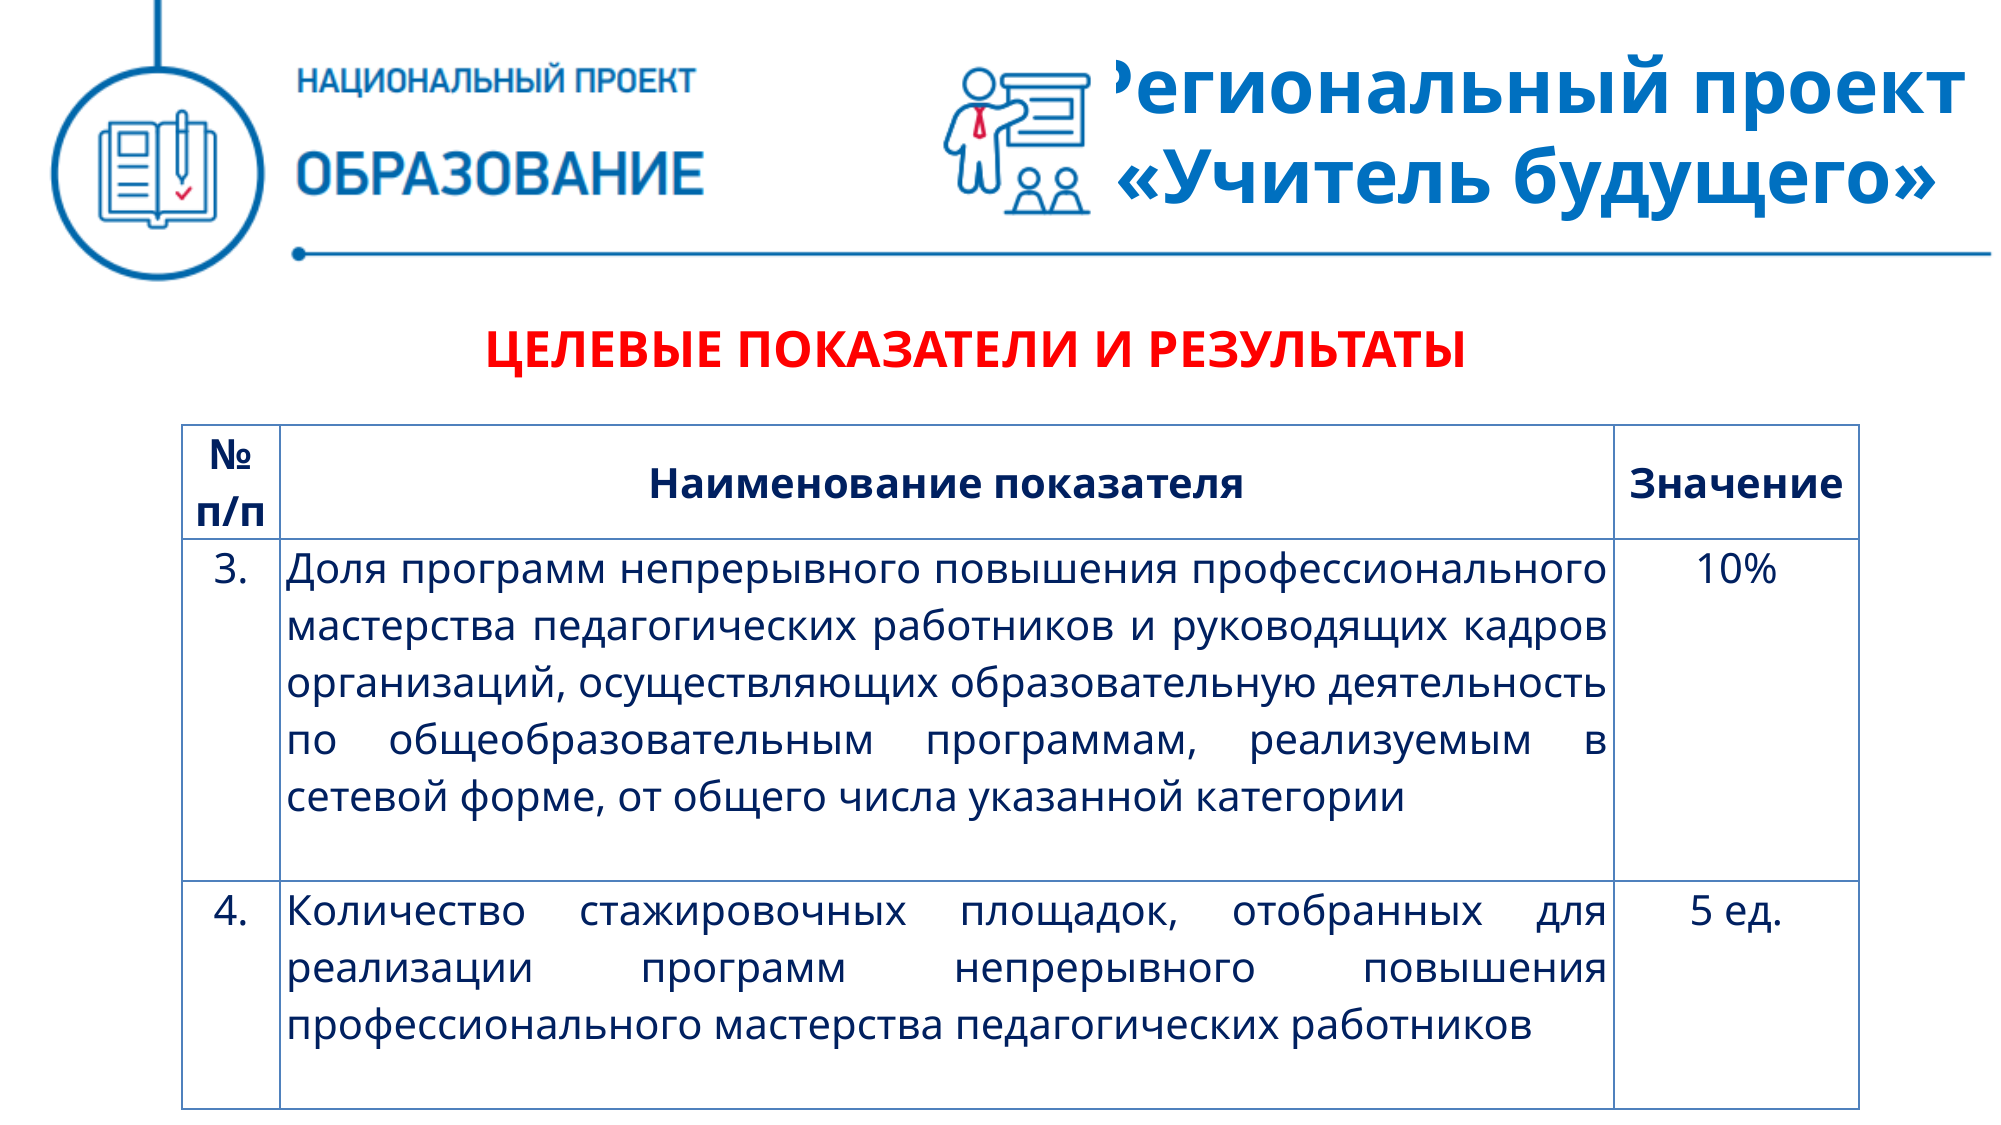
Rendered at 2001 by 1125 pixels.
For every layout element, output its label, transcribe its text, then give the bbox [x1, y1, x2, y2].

table_cell 5 ед. [1615, 882, 1858, 1108]
table_cell Доля программ непрерывного повышения профессионального мастерства педагогических работников и руководящих кадров организаций, осуществляющих образовательную деятельность по общеобразовательным программам, реализуемым в сетевой форме, от общего числа указанной категории [281, 540, 1613, 880]
table_cell 4. [183, 882, 279, 1108]
table_cell Количество стажировочных площадок, отобранных для реализации программ непрерывного повышения профессионального мастерства педагогических работников [281, 882, 1613, 1108]
picture [0, 0, 2000, 308]
table_cell 10% [1615, 540, 1858, 880]
text_box ЦЕЛЕВЫЕ ПОКАЗАТЕЛИ И РЕЗУЛЬТАТЫ [469, 319, 1483, 385]
table_header № п/п [183, 426, 279, 538]
table_header Наименование показателя [281, 426, 1613, 538]
table_cell 3. [183, 540, 279, 880]
table_header Значение [1615, 426, 1858, 538]
